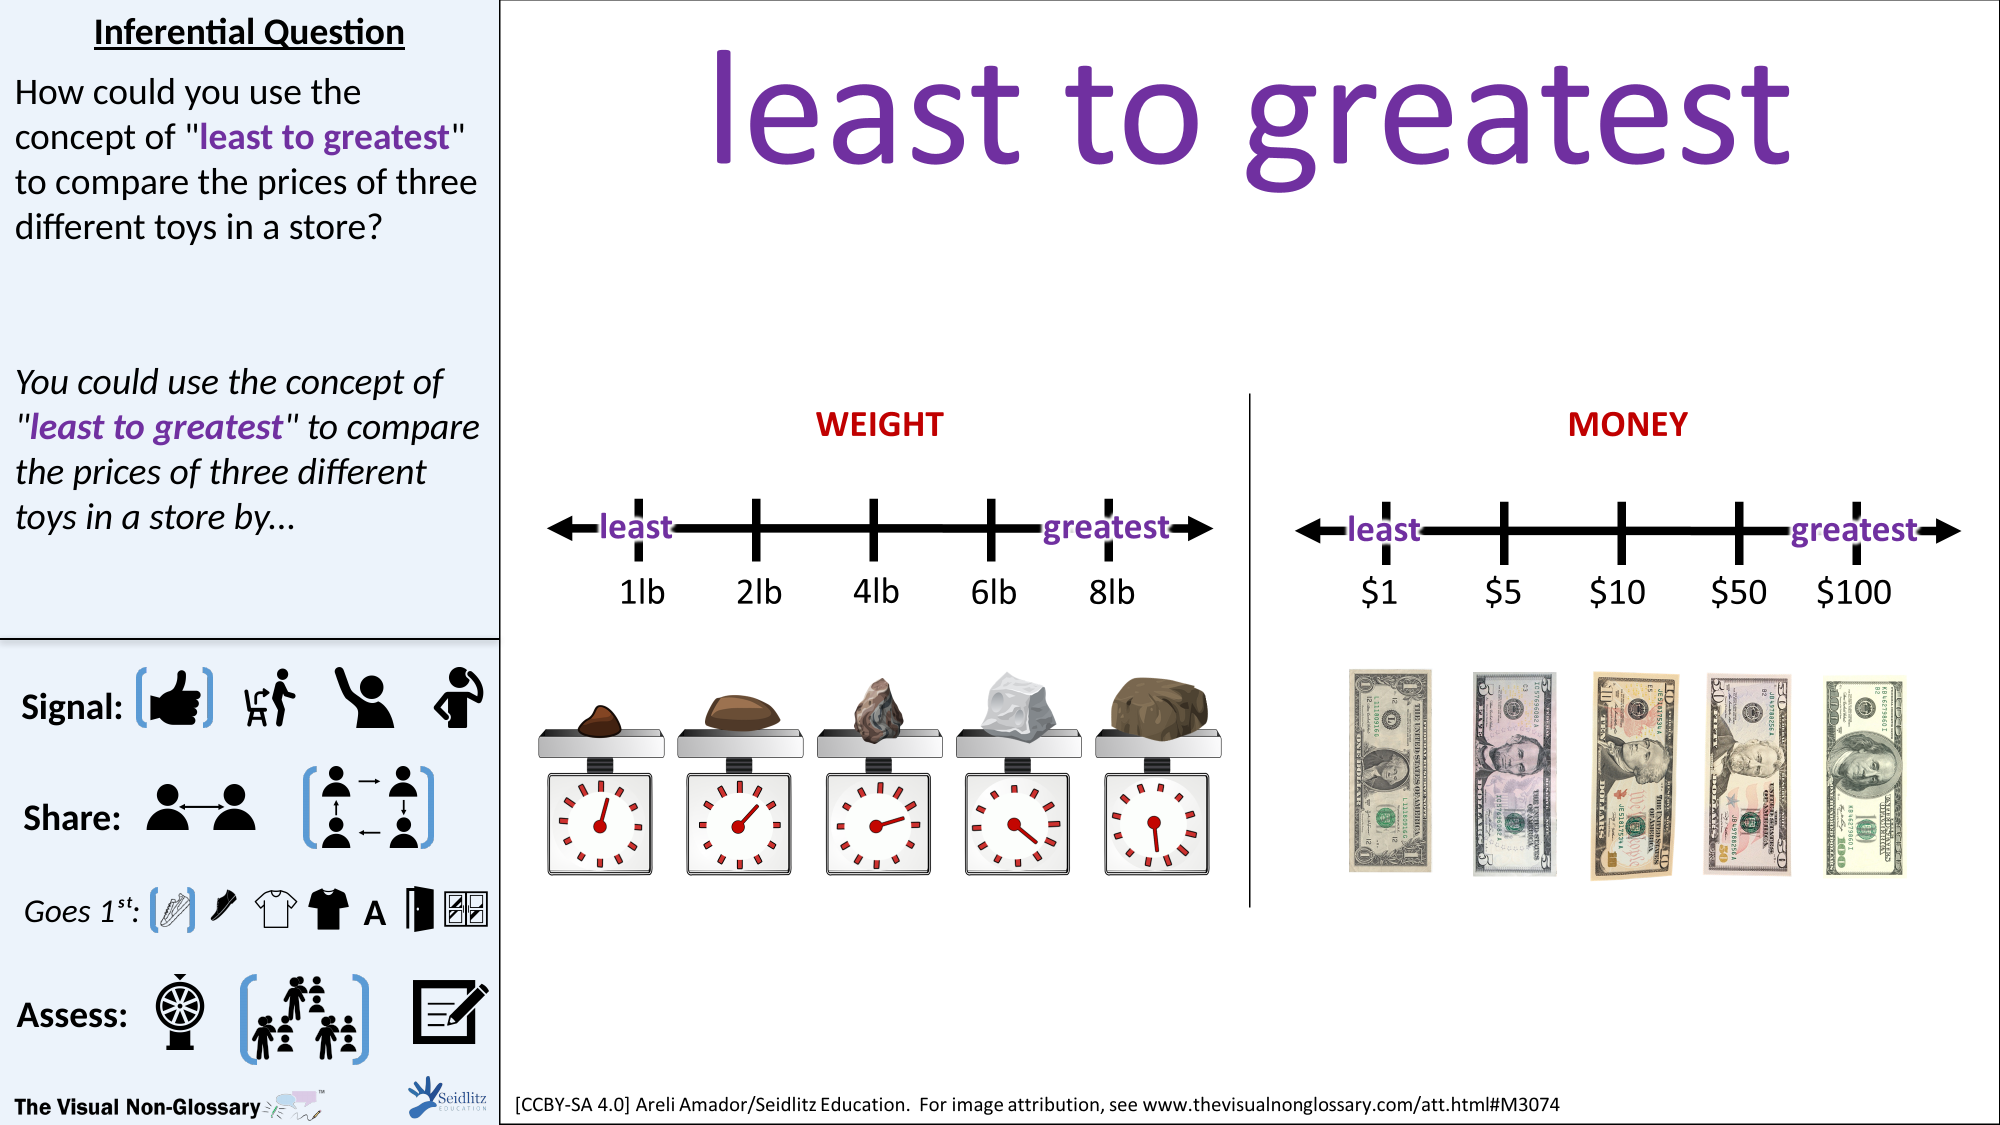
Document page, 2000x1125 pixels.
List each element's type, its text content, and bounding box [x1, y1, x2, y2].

picture [202, 886, 241, 925]
picture [413, 974, 490, 1051]
text_box Signal: [6, 674, 136, 735]
picture [239, 667, 301, 728]
picture [428, 667, 490, 728]
text_box Assess: [1, 982, 137, 1043]
picture [302, 766, 434, 850]
picture [145, 784, 257, 830]
picture [499, 0, 2000, 1125]
picture [142, 974, 218, 1051]
picture [305, 886, 352, 932]
text_box How could you use the concept of "least to greatest" to compare the prices of three different toys in a store? [0, 59, 494, 255]
picture [334, 667, 395, 728]
picture [136, 667, 214, 728]
text_box Inferential Question [78, 0, 421, 59]
text_box You could use the concept of "least to greatest" to compare the prices of three different toys in a store by... [0, 349, 494, 545]
picture [253, 886, 299, 932]
picture [149, 886, 196, 934]
text_box A [348, 880, 402, 941]
picture [239, 974, 370, 1066]
text_box Share: [8, 785, 137, 846]
text_box Goes 1ˢᵗ: [9, 881, 156, 937]
picture [0, 1084, 328, 1125]
picture [403, 1073, 495, 1125]
picture [397, 886, 490, 932]
